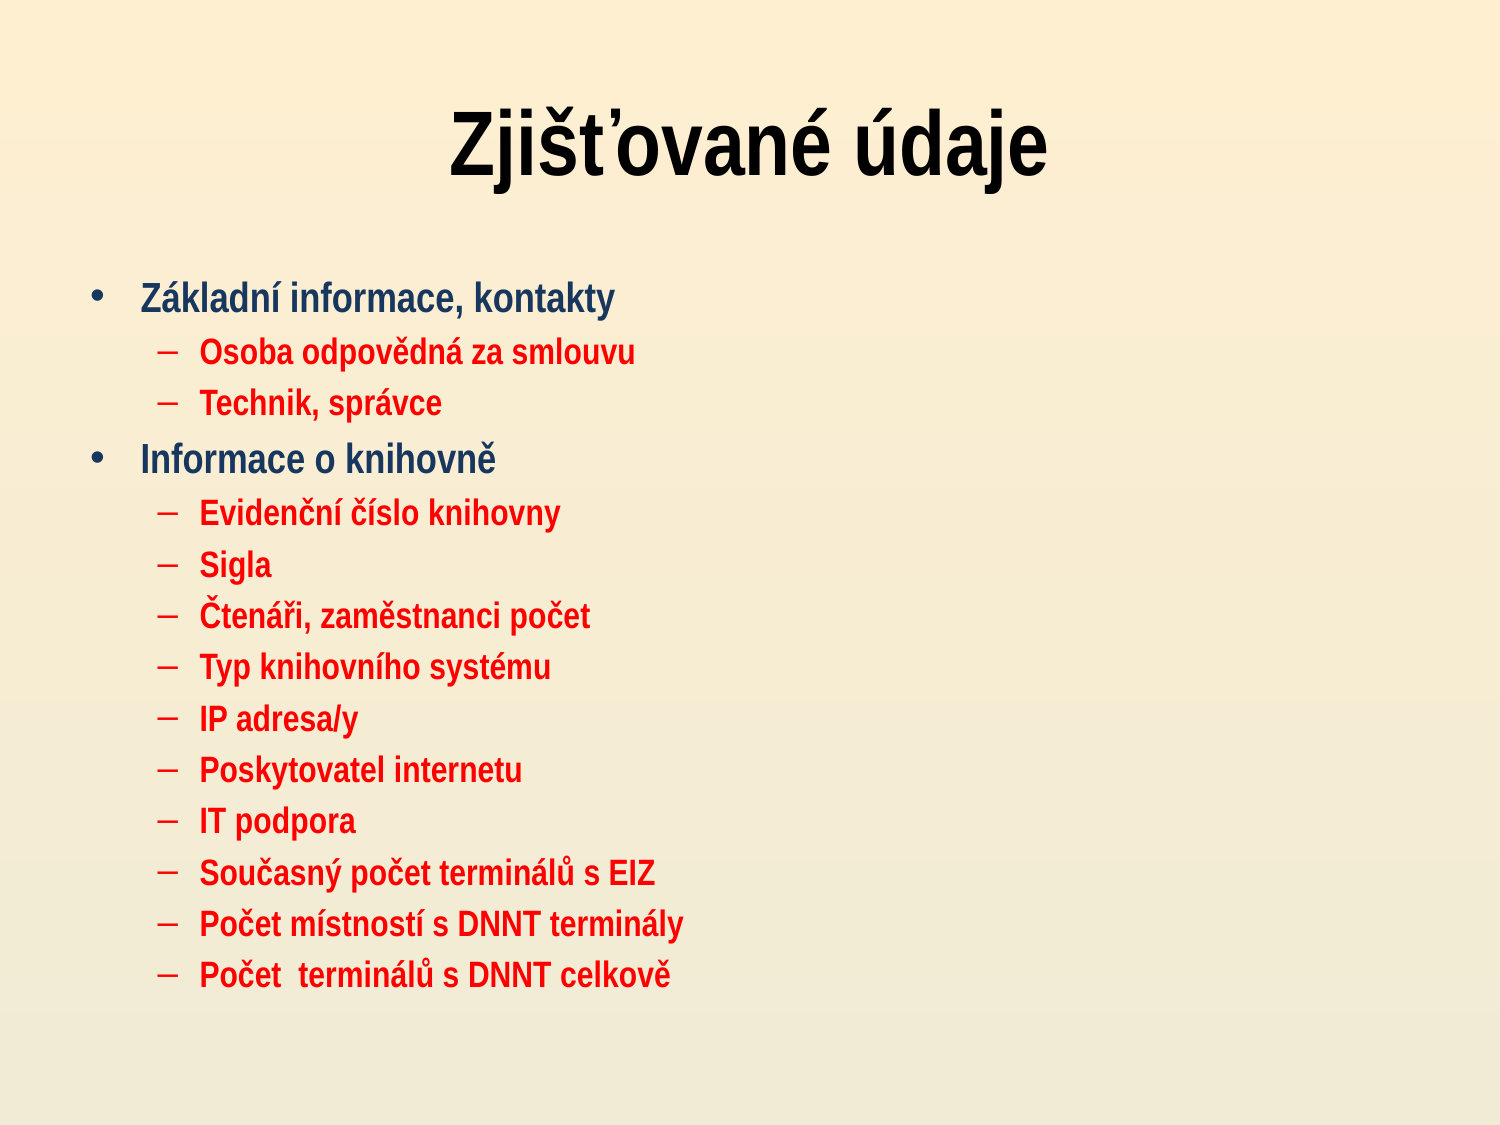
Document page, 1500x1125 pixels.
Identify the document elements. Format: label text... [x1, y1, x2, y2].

title Zjišťované údaje [75, 45, 1425, 233]
list Základní informace, kontakty Osoba odpovědná za smlouvu Technik, správce Informace o knihovně Evidenční číslo knihovny Sigla Čtenáři, zaměstnanci počet Typ knihovního systému IP adresa/y Poskytovatel internetu IT podpora Současný počet terminálů s EIZ Počet místností s DNNT terminály Počet terminálů s DNNT celkově [75, 262, 1425, 1005]
